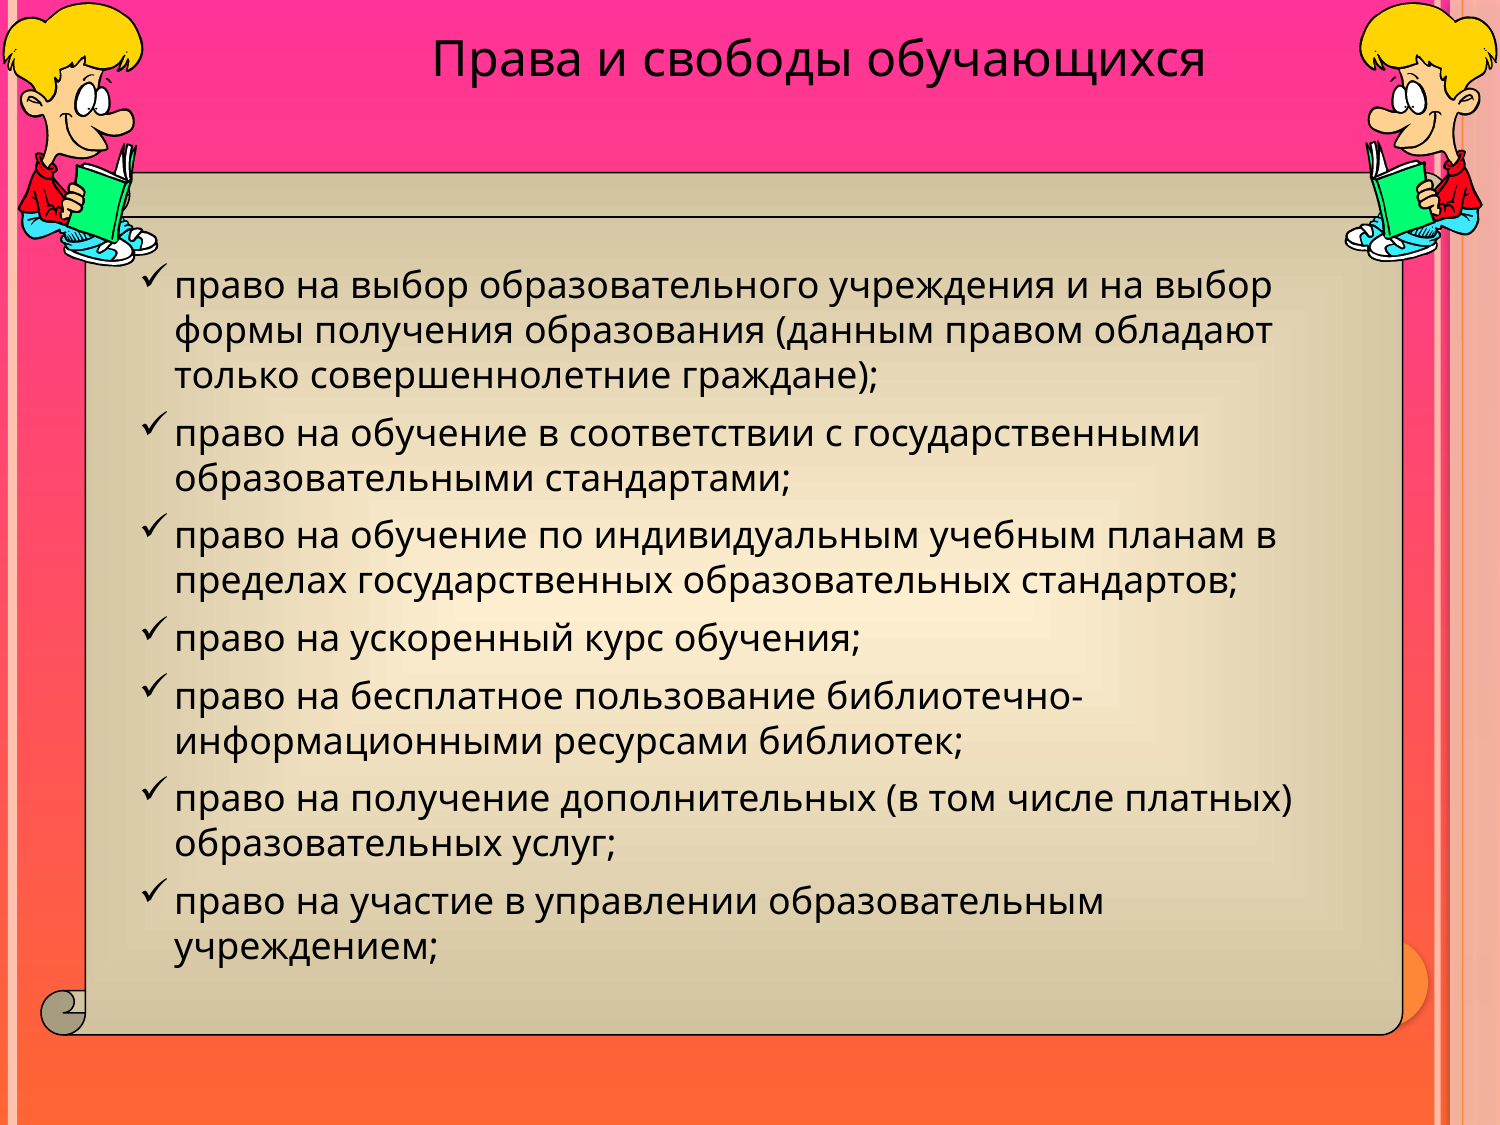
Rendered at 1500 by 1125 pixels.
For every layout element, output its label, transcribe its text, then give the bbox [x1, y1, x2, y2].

text_box Права и свободы обучающихся [372, 18, 1294, 94]
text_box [40, 172, 1448, 1060]
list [0, 0, 160, 268]
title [1343, 0, 1500, 263]
